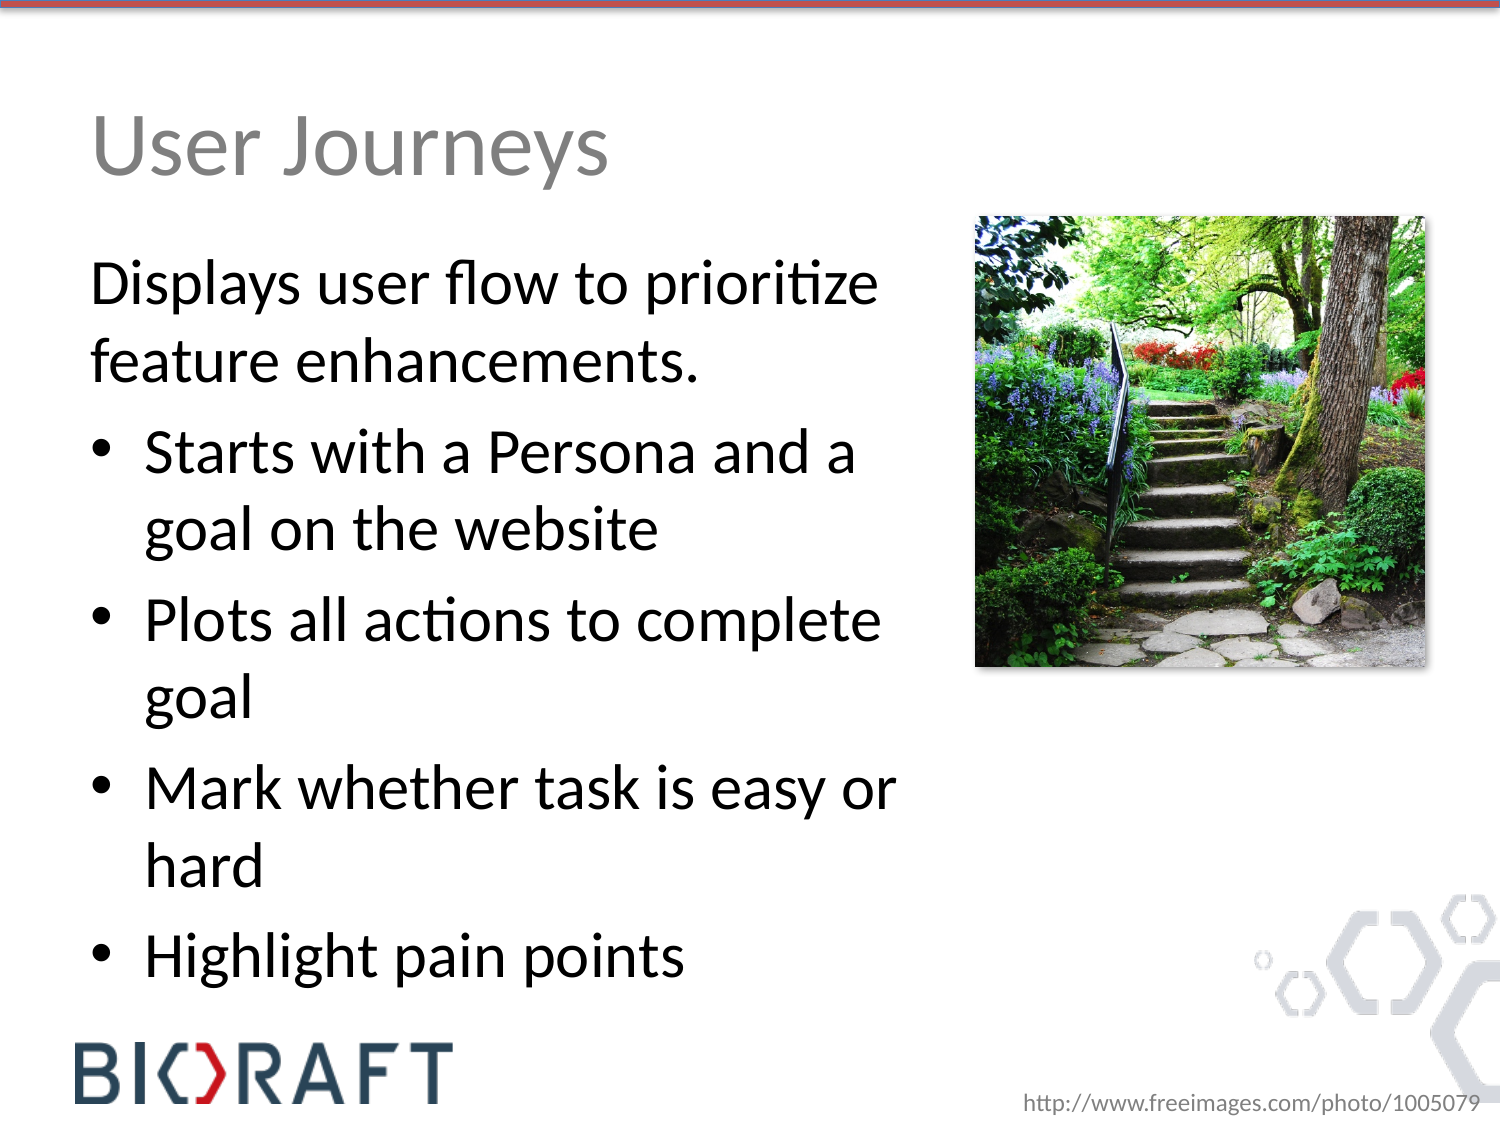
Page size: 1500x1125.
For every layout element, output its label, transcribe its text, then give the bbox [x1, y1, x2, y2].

title User Journeys [75, 45, 1425, 232]
text_box http://www.freeimages.com/photo/1005079 [1008, 1079, 1497, 1125]
list Displays user flow to prioritize feature enhancements. Starts with a Persona and a goal on the website Plots all actions to complete goal Mark whether task is easy or hard Highlight pain points [75, 232, 975, 1005]
picture [974, 216, 1426, 667]
